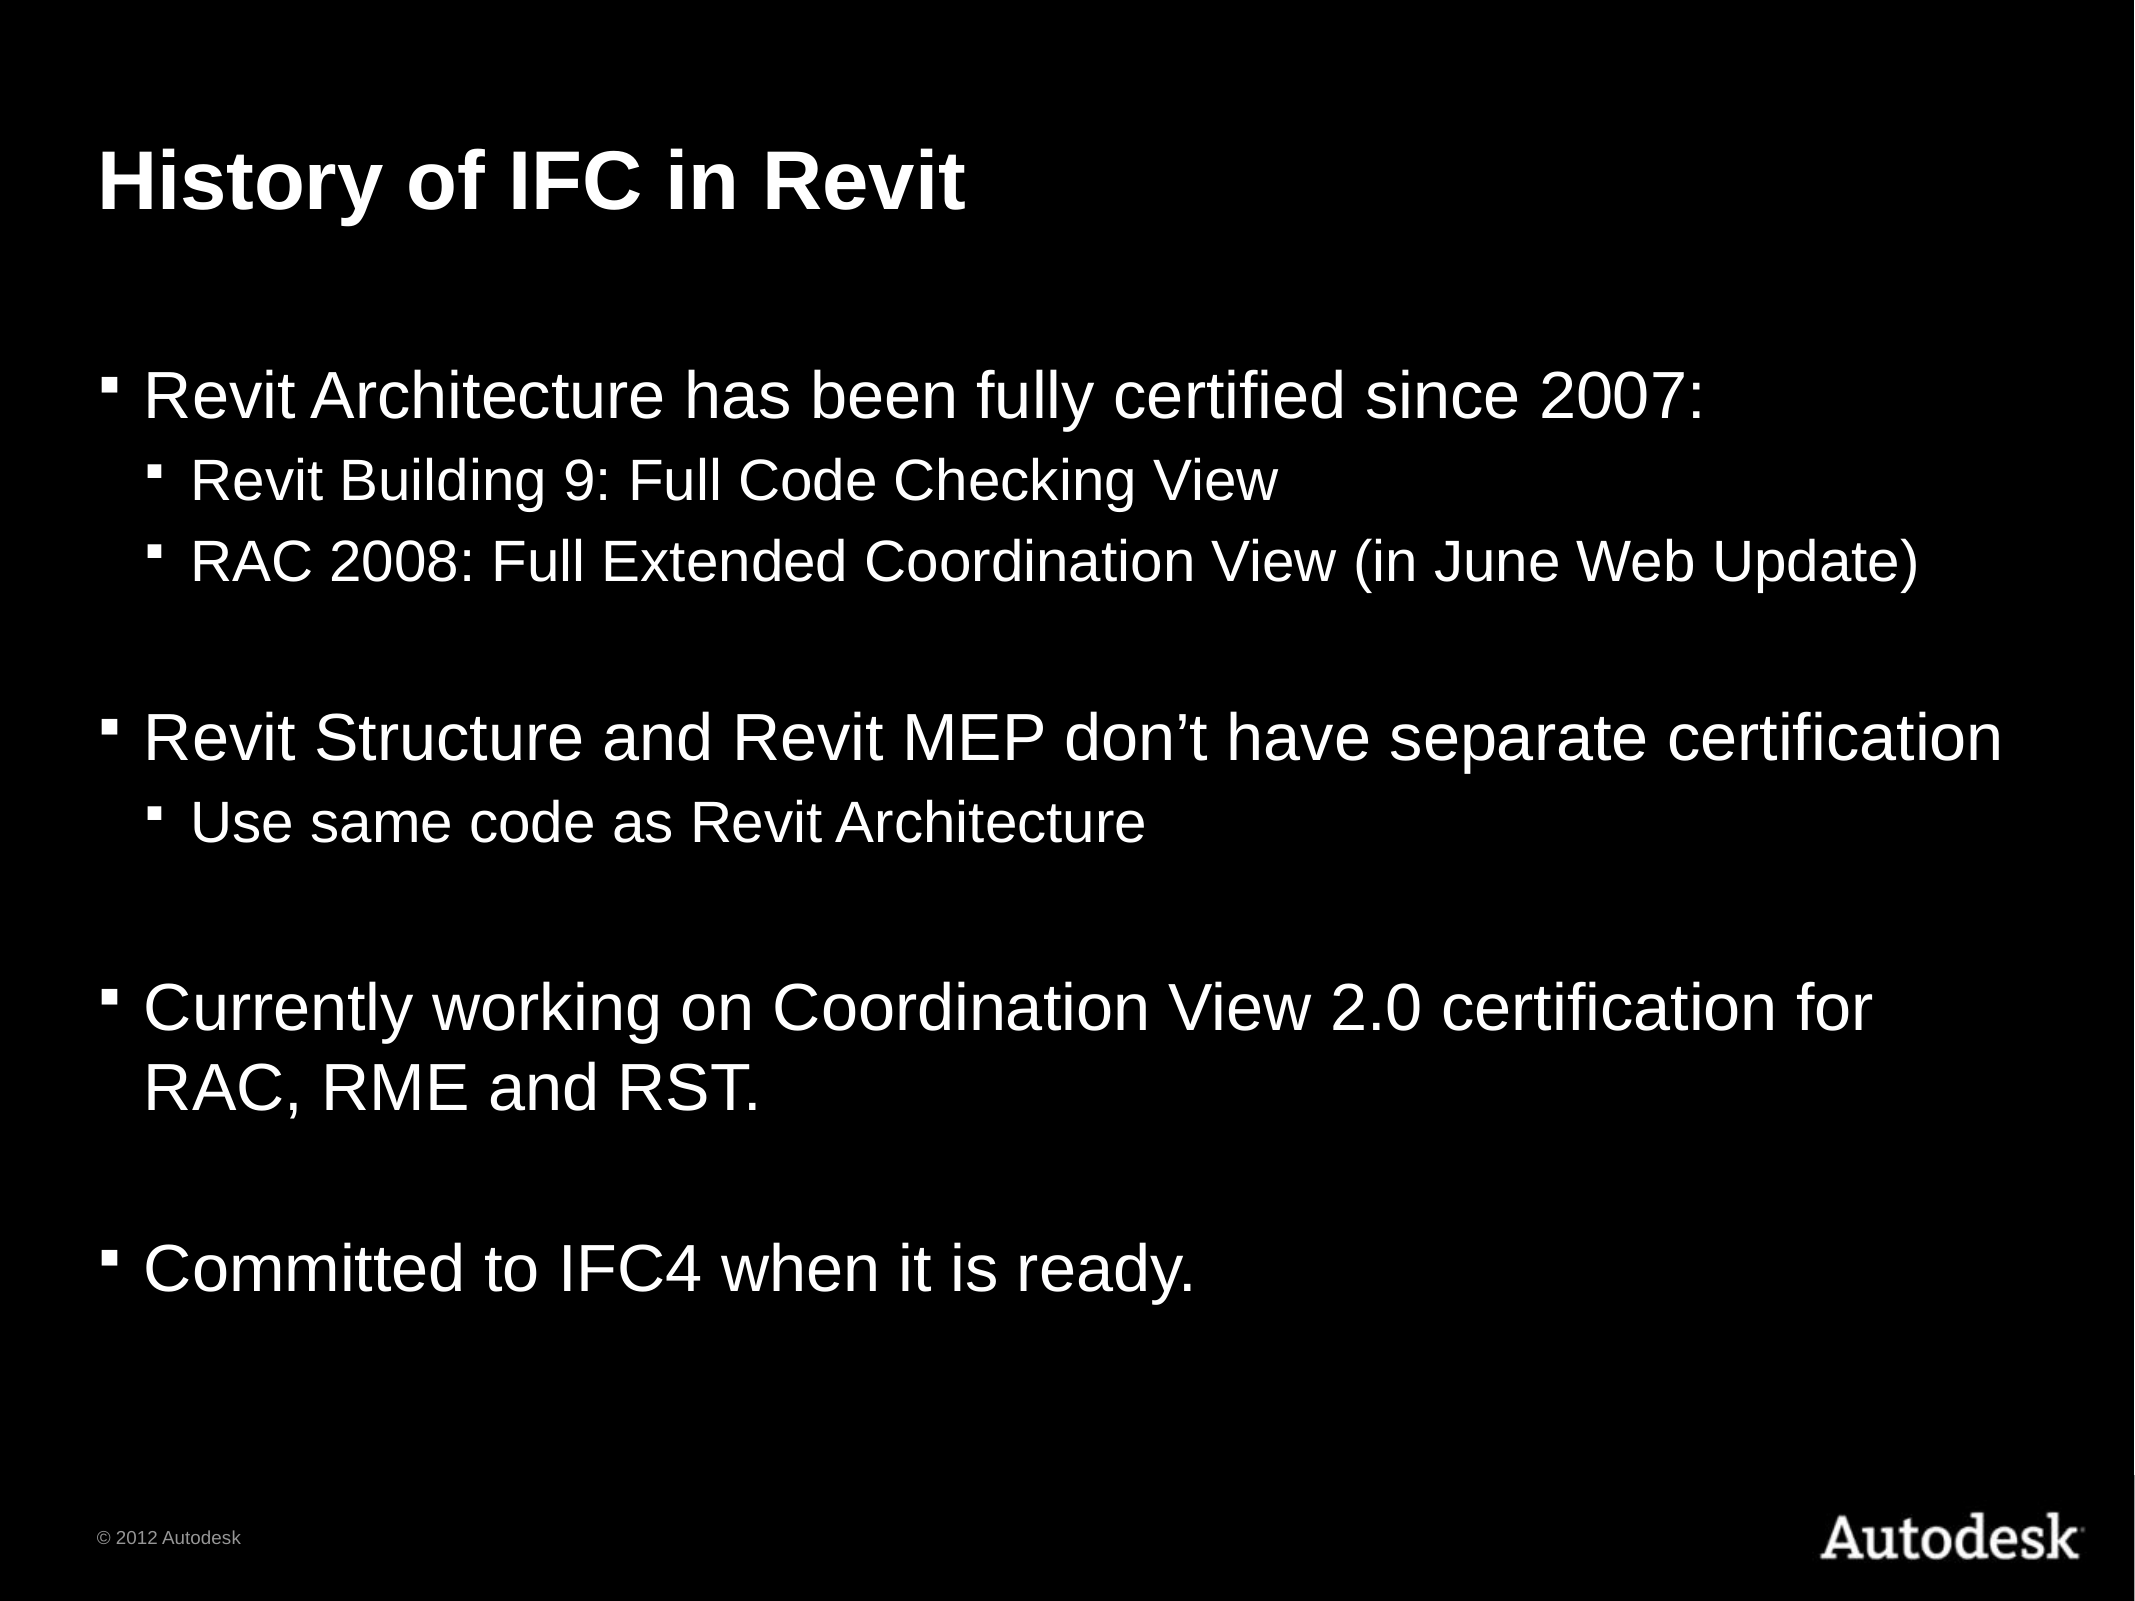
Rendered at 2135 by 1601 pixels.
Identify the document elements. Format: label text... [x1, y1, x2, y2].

list Revit Architecture has been fully certified since 2007: Revit Building 9: Full Code Checking View RAC 2008: Full Extended Coordination View (in June Web Update) Revit Structure and Revit MEP don’t have separate certification Use same code as Revit Architecture Currently working on Coordination View 2.0 certification for RAC, RME and RST. Committed to IFC4 when it is ready. [96, 351, 2028, 1452]
title History of IFC in Revit [96, 59, 2028, 293]
picture [0, 1475, 2135, 1601]
